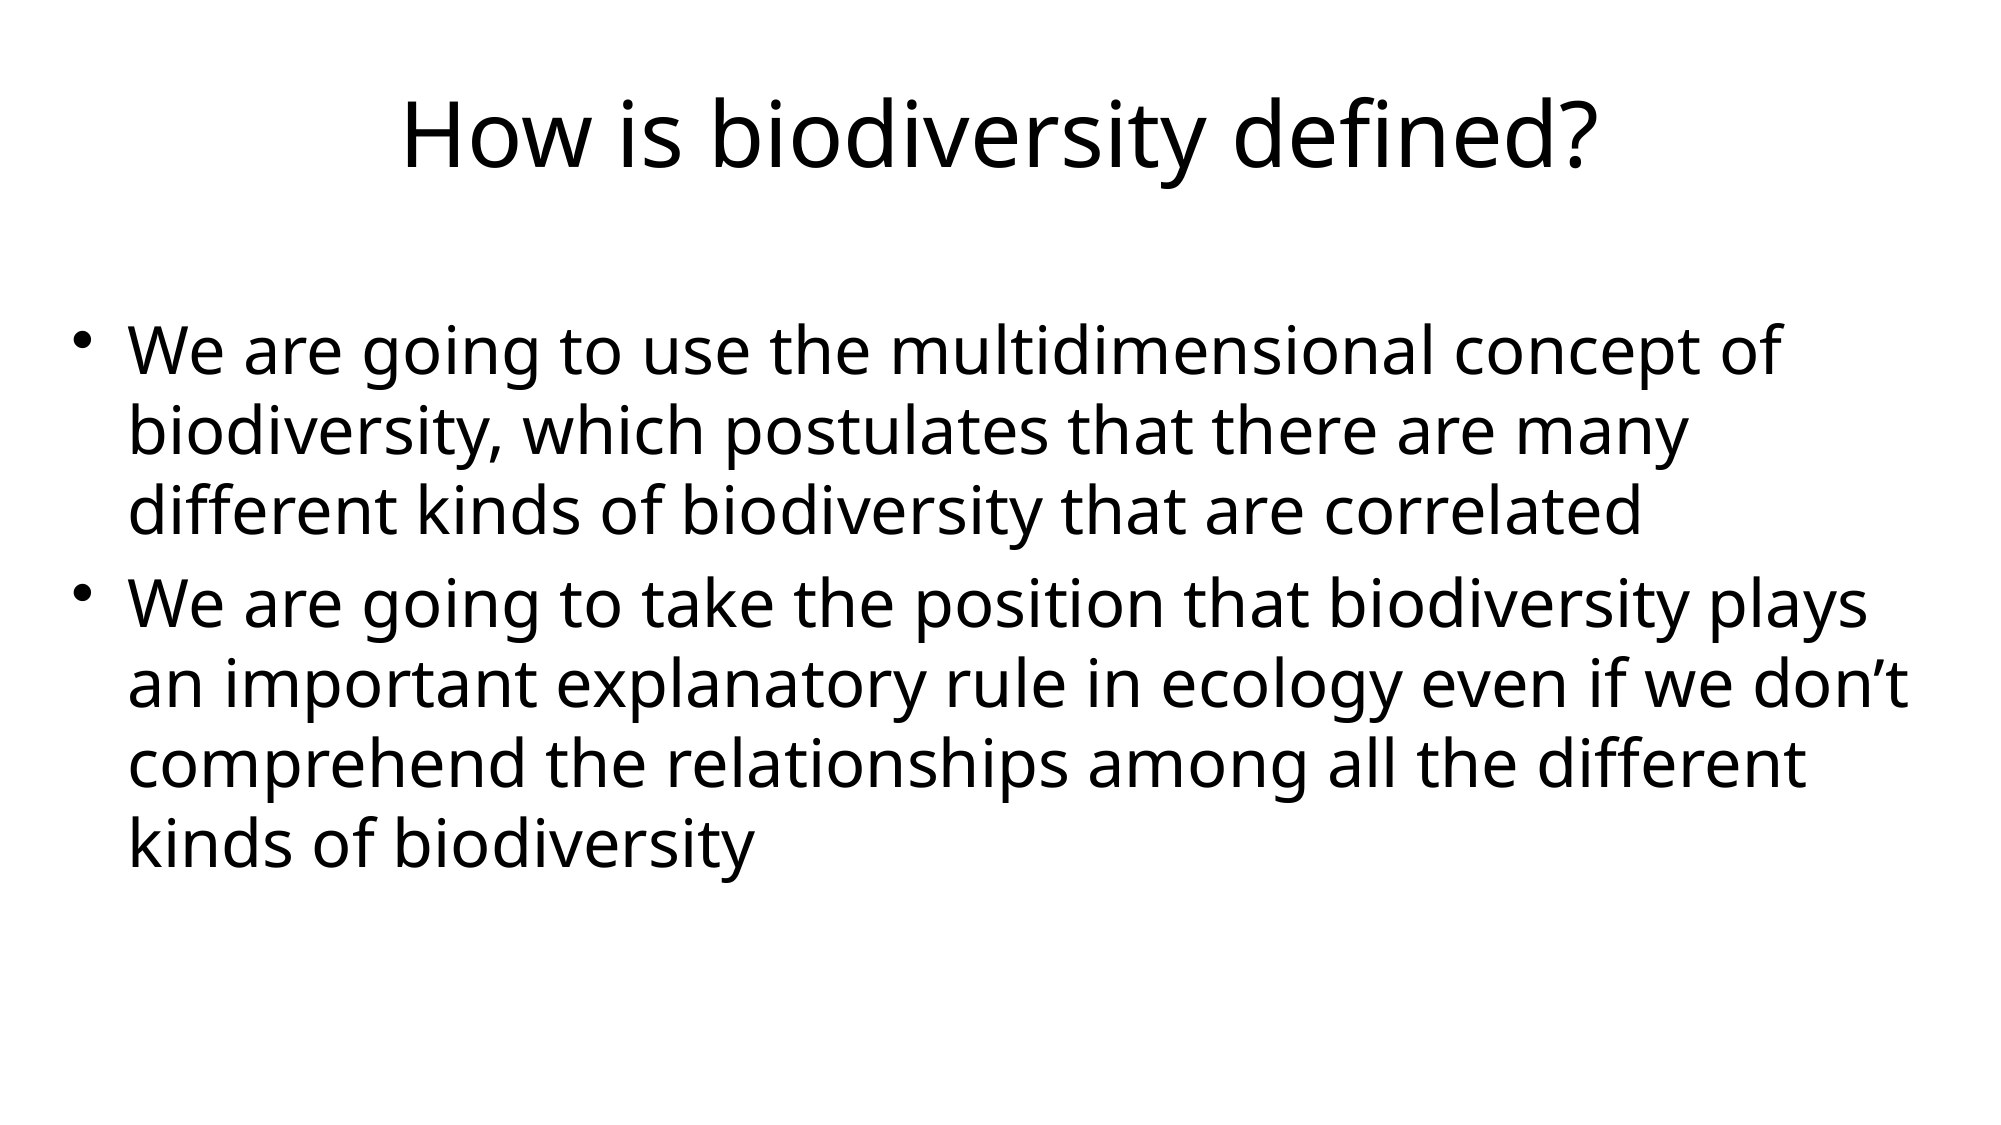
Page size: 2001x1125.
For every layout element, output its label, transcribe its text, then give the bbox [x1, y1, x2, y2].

list We are going to use the multidimensional concept of biodiversity, which postulates that there are many different kinds of biodiversity that are correlated We are going to take the position that biodiversity plays an important explanatory rule in ecology even if we don’t comprehend the relationships among all the different kinds of biodiversity [56, 299, 1944, 1043]
title How is biodiversity defined? [324, 37, 1675, 225]
